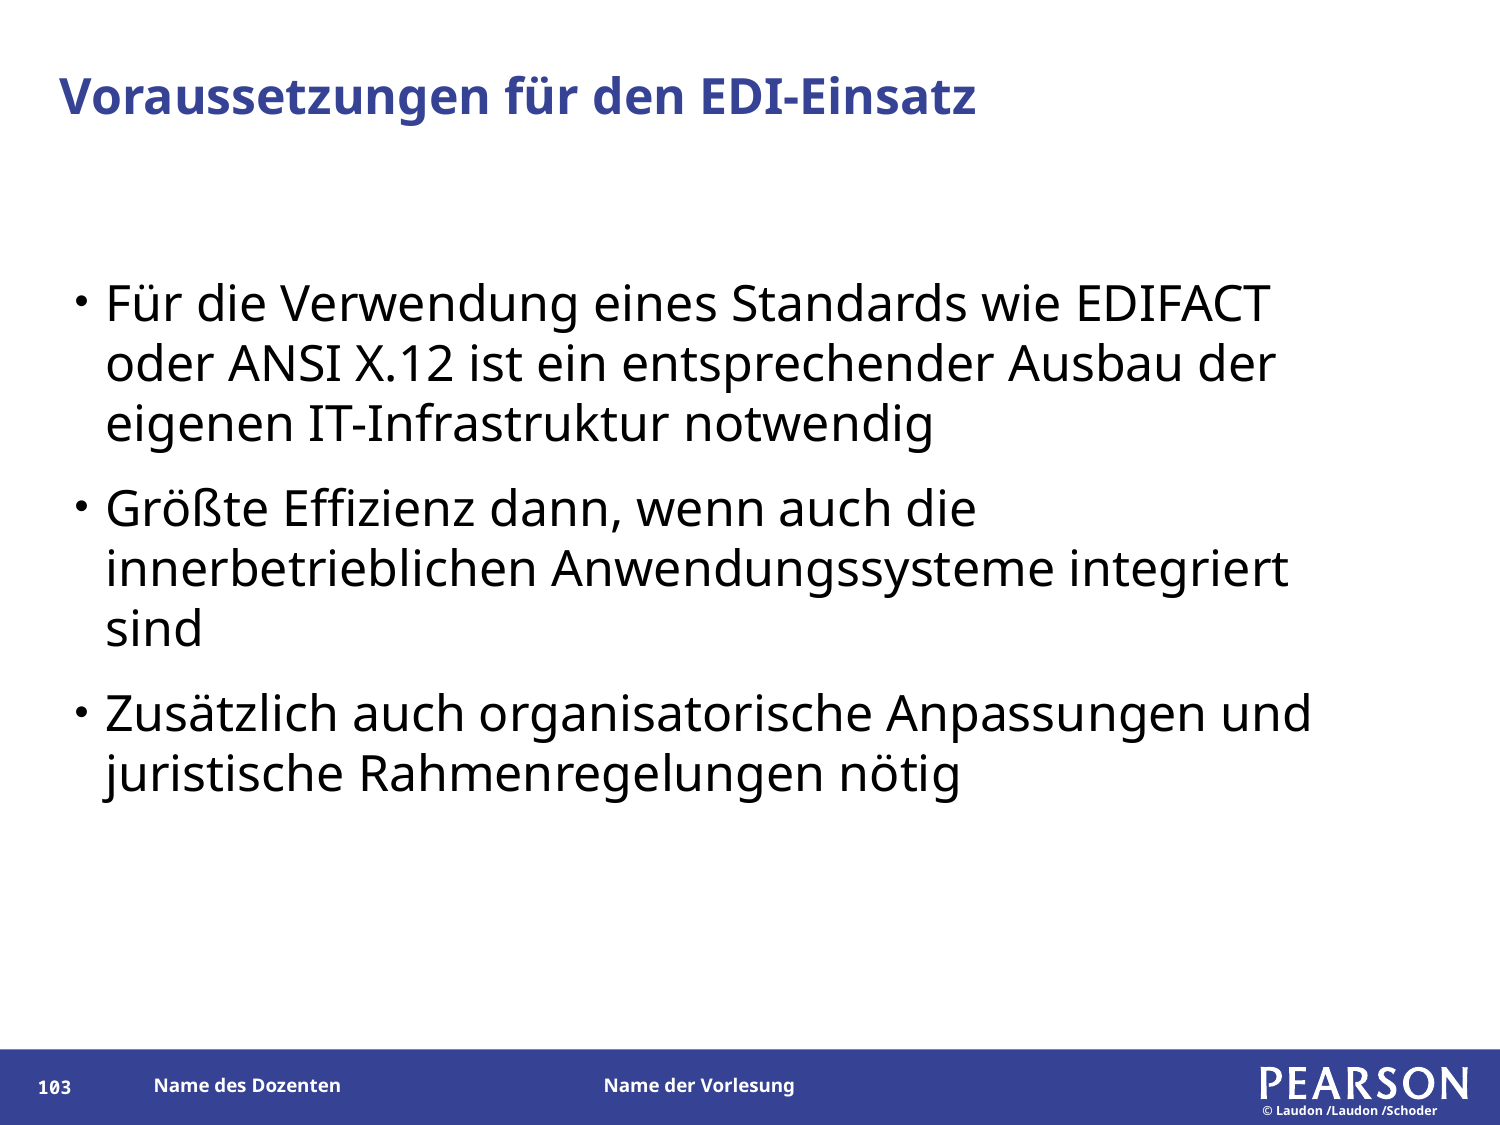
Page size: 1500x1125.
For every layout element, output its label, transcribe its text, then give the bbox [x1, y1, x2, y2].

slide_number 102 [22, 1067, 136, 1098]
list Für die Verwendung eines Standards wie EDIFACT oder ANSI X.12 ist ein entsprechender Ausbau der eigenen IT-Infrastruktur notwendig Größte Effizienz dann, wenn auch die innerbetrieblichen Anwendungssysteme integriert sind Zusätzlich auch organisatorische Anpassungen und juristische Rahmenregelungen nötig [59, 263, 1410, 1017]
title Voraussetzungen für den EDI-Einsatz [59, 64, 1410, 213]
